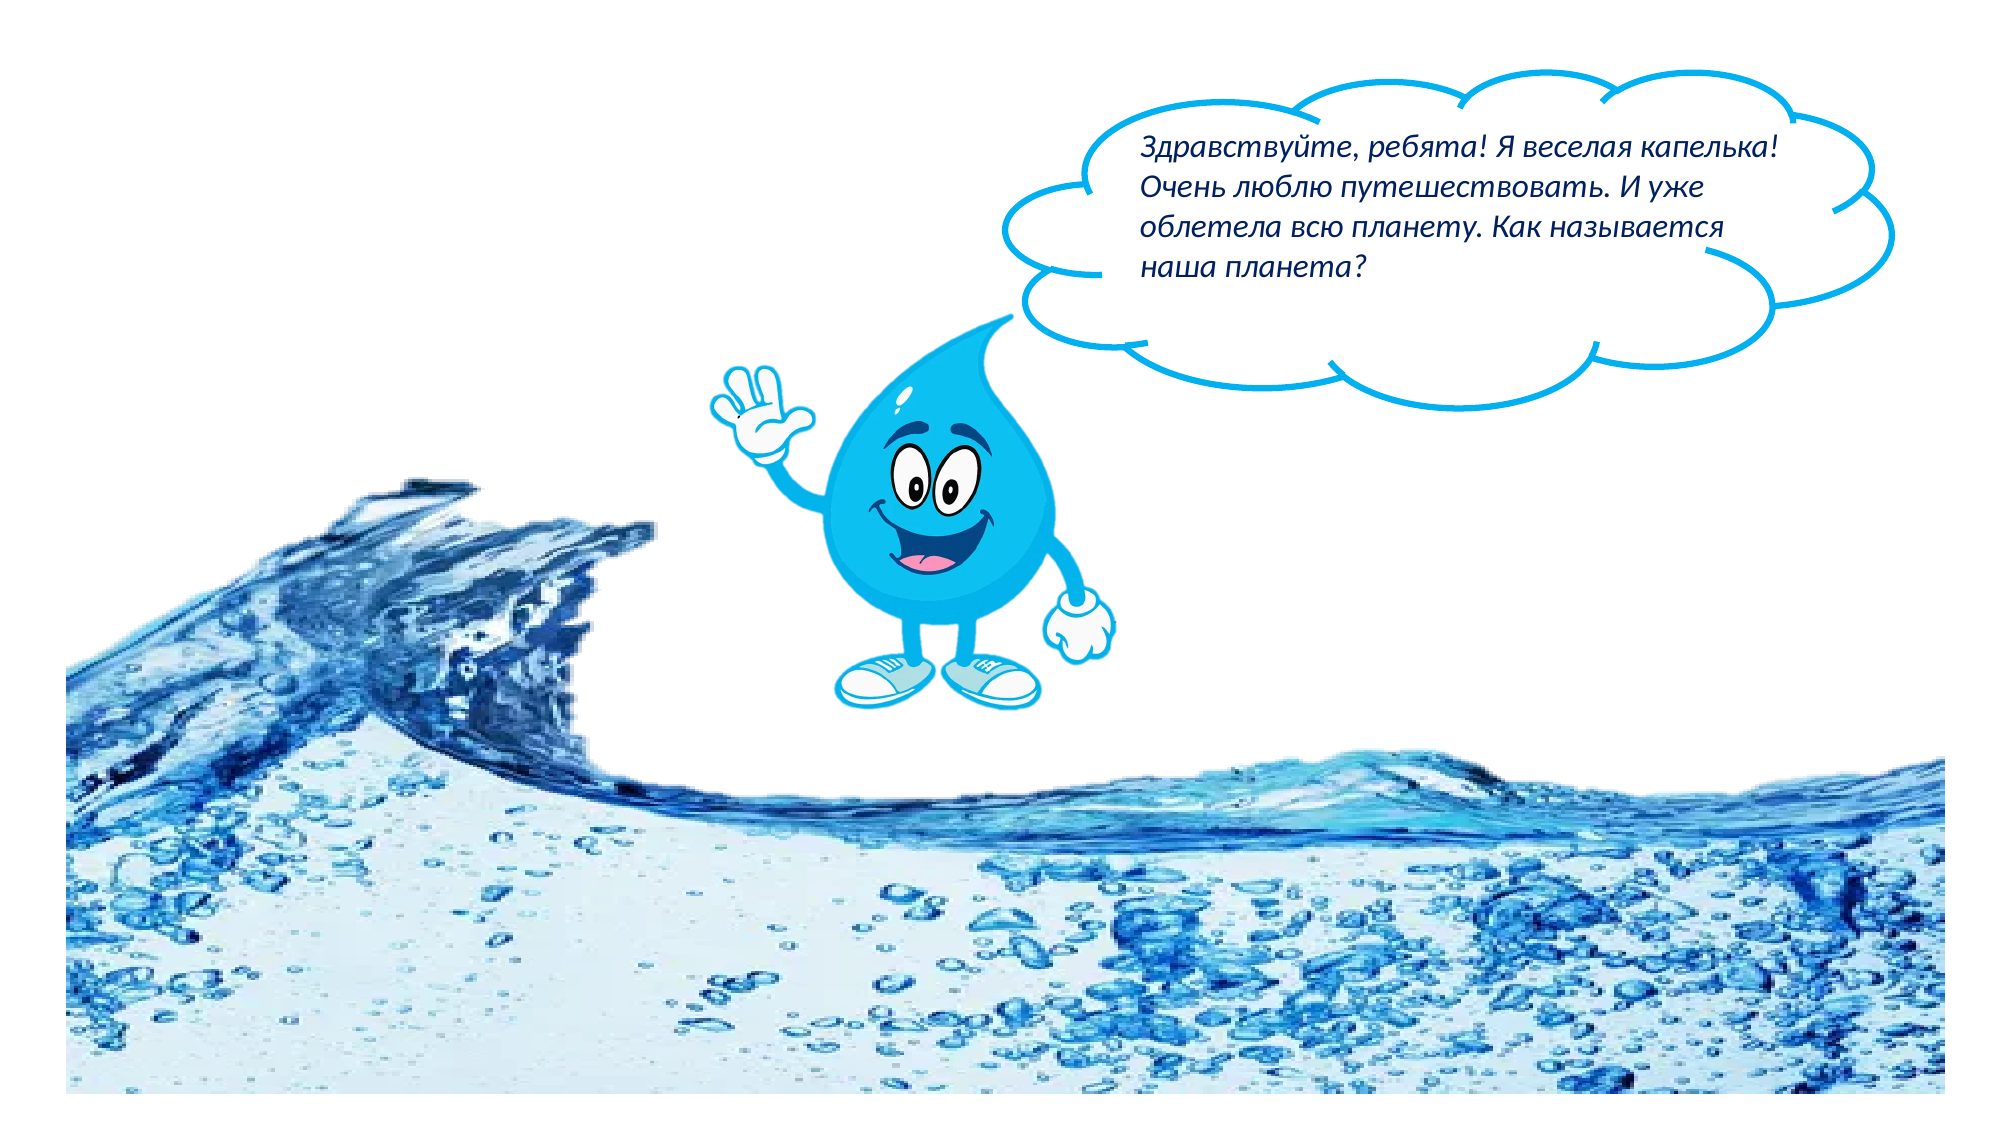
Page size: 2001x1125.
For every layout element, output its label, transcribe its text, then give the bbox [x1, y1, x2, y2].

text_box [1135, 71, 1809, 117]
picture [66, 310, 1945, 1094]
text_box Здравствуйте, ребята! Я веселая капелька! Очень люблю путешествовать. И уже облетела всю планету. Как называется наша планета? [1125, 117, 1811, 292]
picture [1031, 310, 1231, 383]
text_box [1004, 117, 1893, 407]
